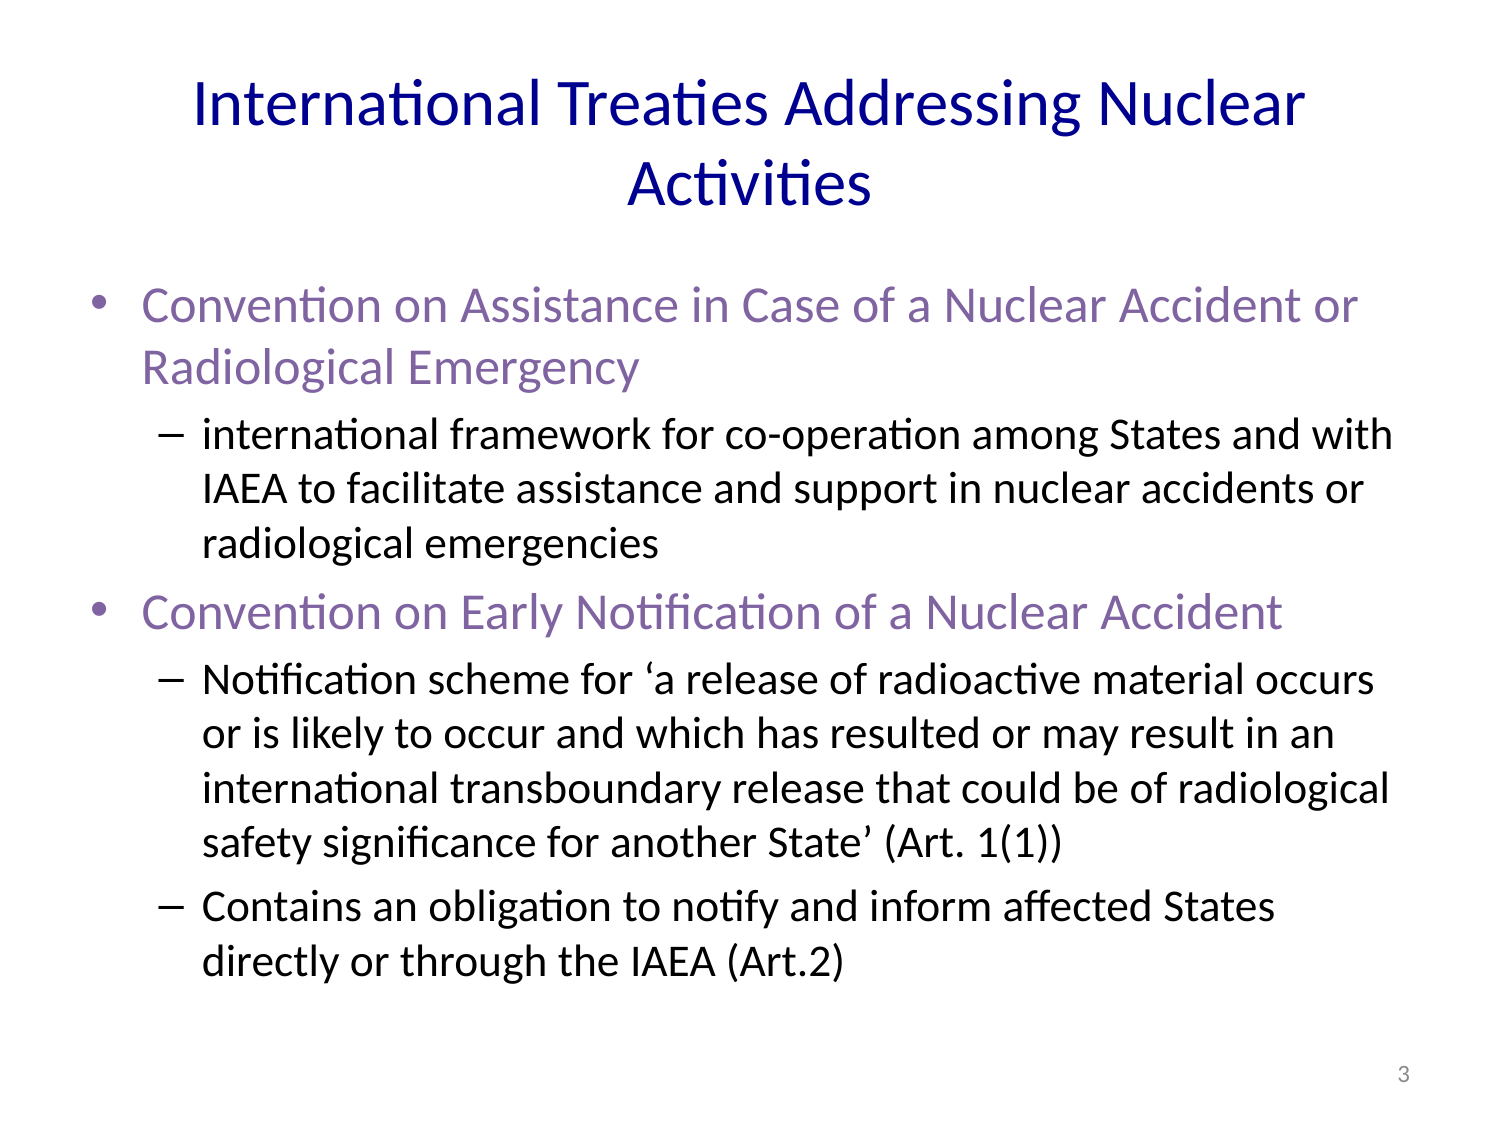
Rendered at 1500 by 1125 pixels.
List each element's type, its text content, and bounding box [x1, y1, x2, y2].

title International Treaties Addressing Nuclear Activities [75, 45, 1425, 233]
slide_number 3 [1074, 1042, 1425, 1103]
list Convention on Assistance in Case of a Nuclear Accident or Radiological Emergency international framework for co-operation among States and with IAEA to facilitate assistance and support in nuclear accidents or radiological emergencies Convention on Early Notification of a Nuclear Accident Notification scheme for ‘a release of radioactive material occurs or is likely to occur and which has resulted or may result in an international transboundary release that could be of radiological safety significance for another State’ (Art. 1(1)) Contains an obligation to notify and inform affected States directly or through the IAEA (Art.2) [75, 262, 1425, 1005]
